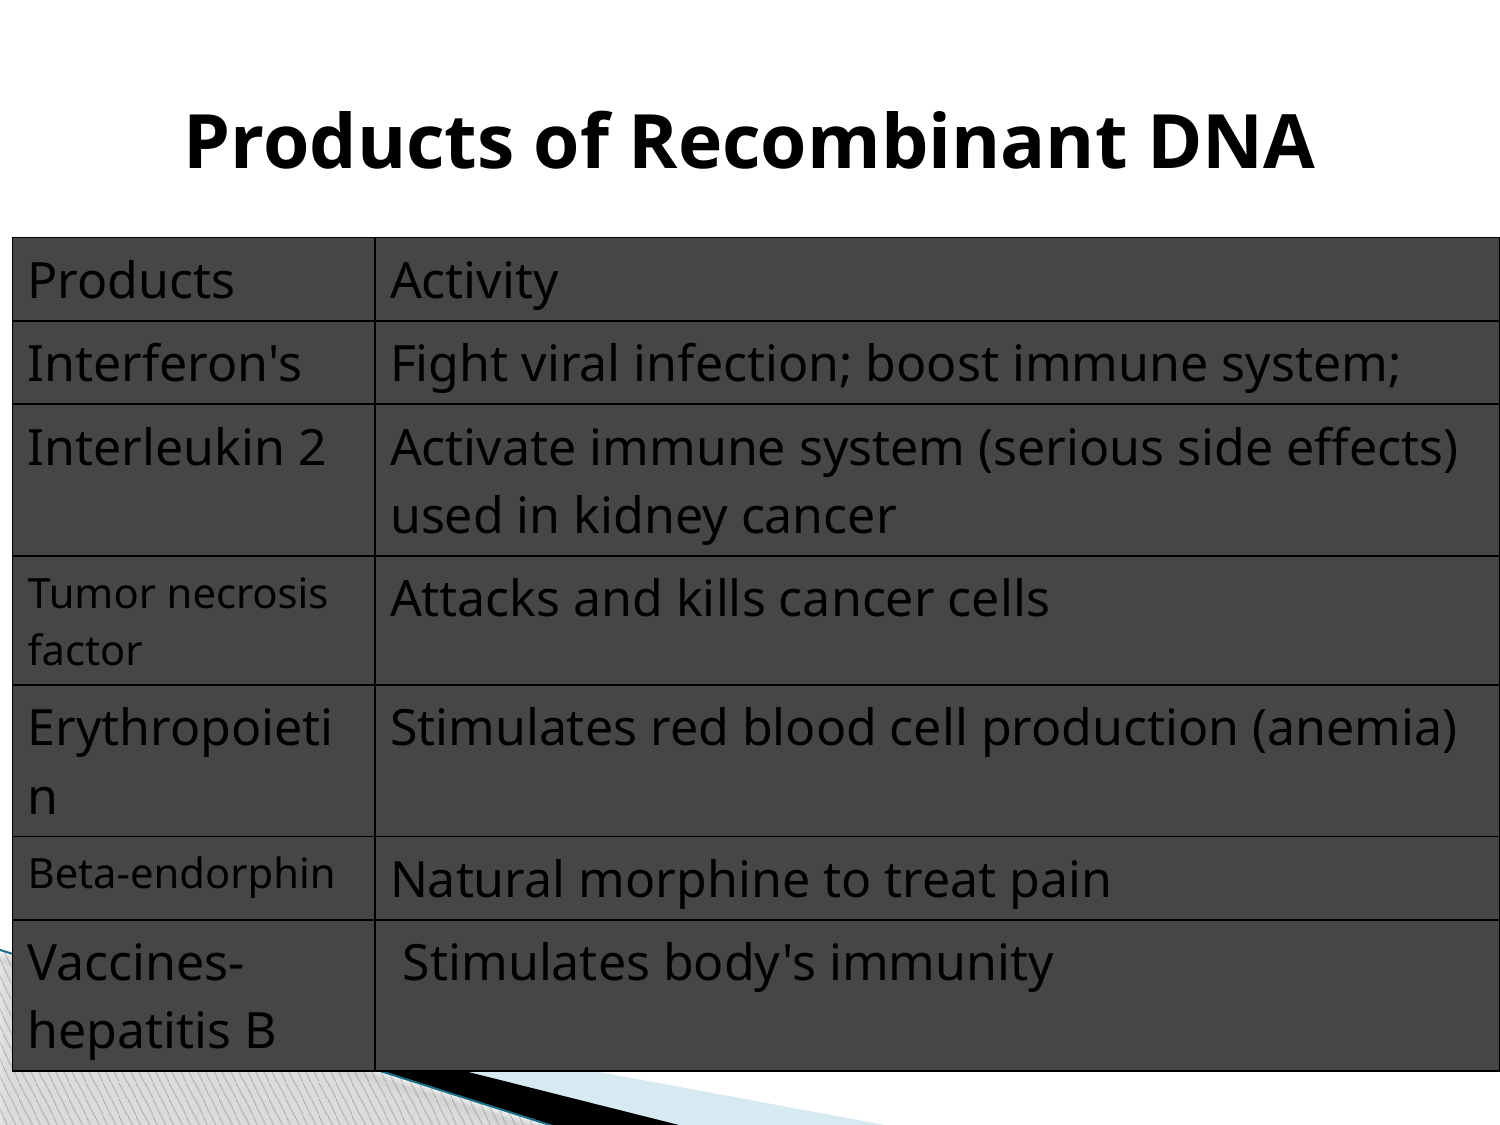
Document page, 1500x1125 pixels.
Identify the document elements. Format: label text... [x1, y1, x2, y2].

table_cell Stimulates red blood cell production (anemia) [376, 686, 1499, 836]
title Products of Recombinant DNA [75, 45, 1425, 233]
table_cell Attacks and kills cancer cells [376, 557, 1499, 684]
table_header Products [13, 238, 374, 320]
table_cell Vaccines-hepatitis B [13, 921, 374, 1070]
table_cell Beta-endorphin [13, 837, 374, 919]
table_cell Erythropoietin [13, 686, 374, 836]
table_cell Activate immune system (serious side effects) used in kidney cancer [376, 405, 1499, 555]
table_cell Fight viral infection; boost immune system; [376, 322, 1499, 403]
table_cell Interleukin 2 [13, 405, 374, 555]
table_cell Stimulates body's immunity [376, 921, 1499, 1070]
table_cell Interferon's [13, 322, 374, 403]
table_cell Natural morphine to treat pain [376, 837, 1499, 919]
table_header Activity [376, 238, 1499, 320]
table_cell Tumor necrosis factor [13, 557, 374, 684]
